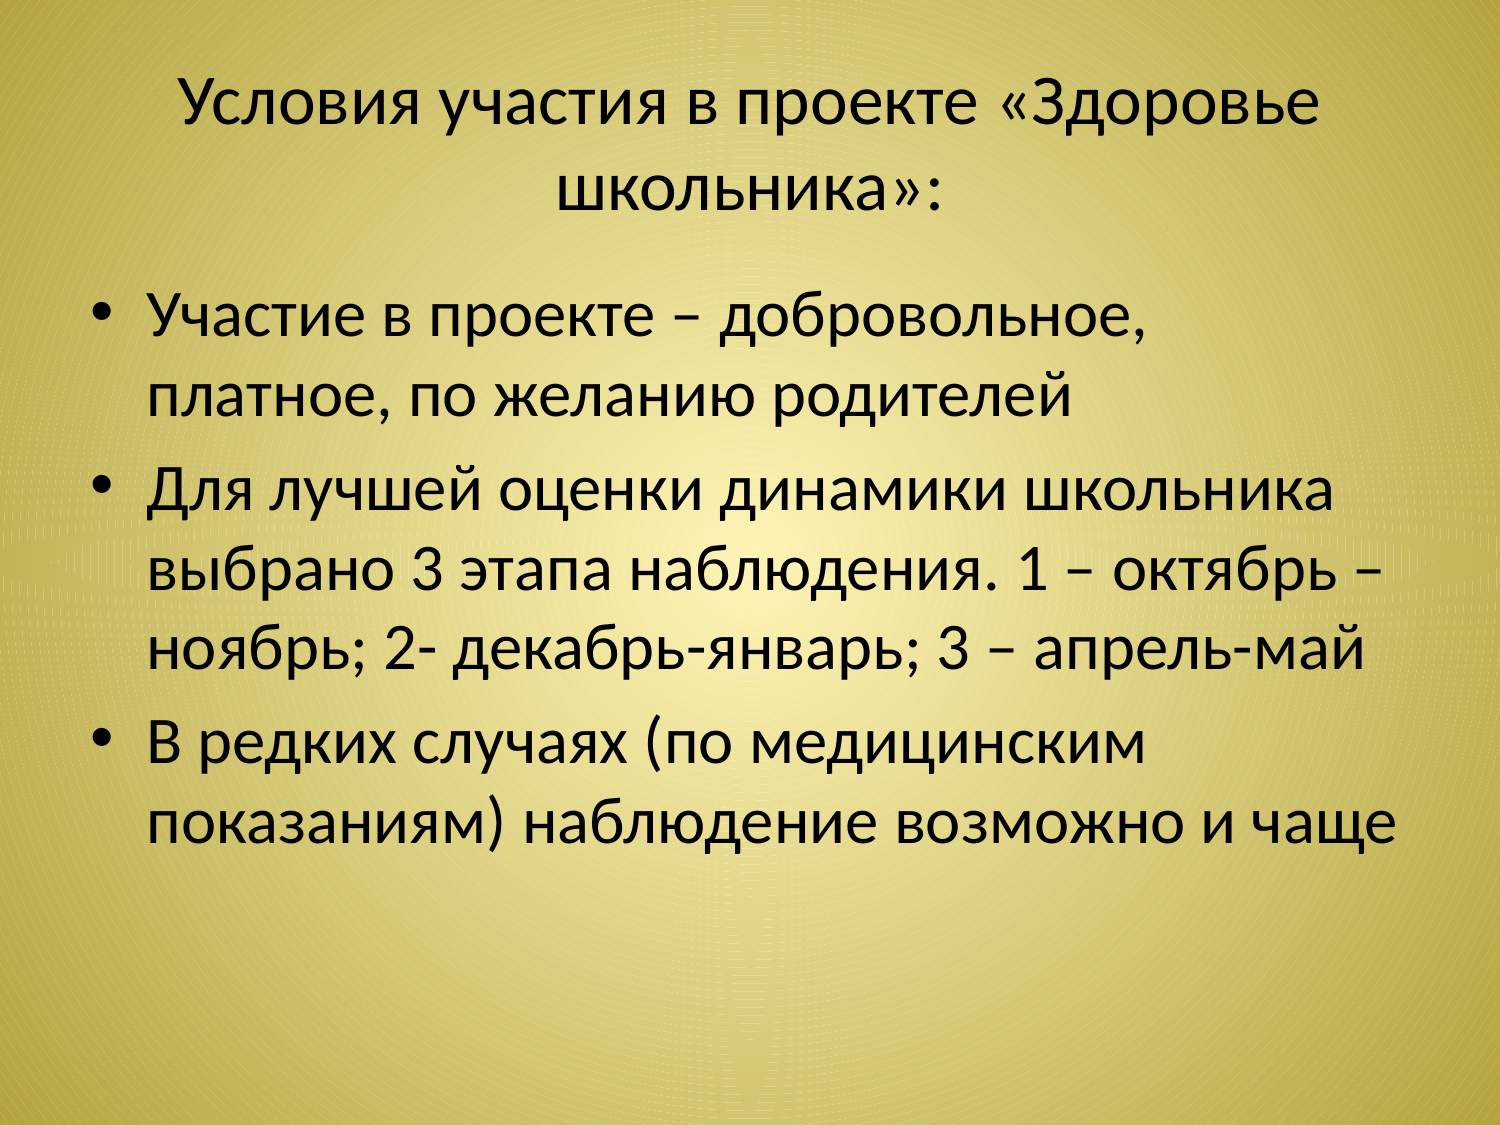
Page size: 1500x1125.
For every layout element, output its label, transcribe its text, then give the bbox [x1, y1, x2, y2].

title Условия участия в проекте «Здоровье школьника»: [75, 45, 1425, 233]
list Участие в проекте – добровольное, платное, по желанию родителей Для лучшей оценки динамики школьника выбрано 3 этапа наблюдения. 1 – октябрь – ноябрь; 2- декабрь-январь; 3 – апрель-май В редких случаях (по медицинским показаниям) наблюдение возможно и чаще [75, 262, 1425, 1005]
